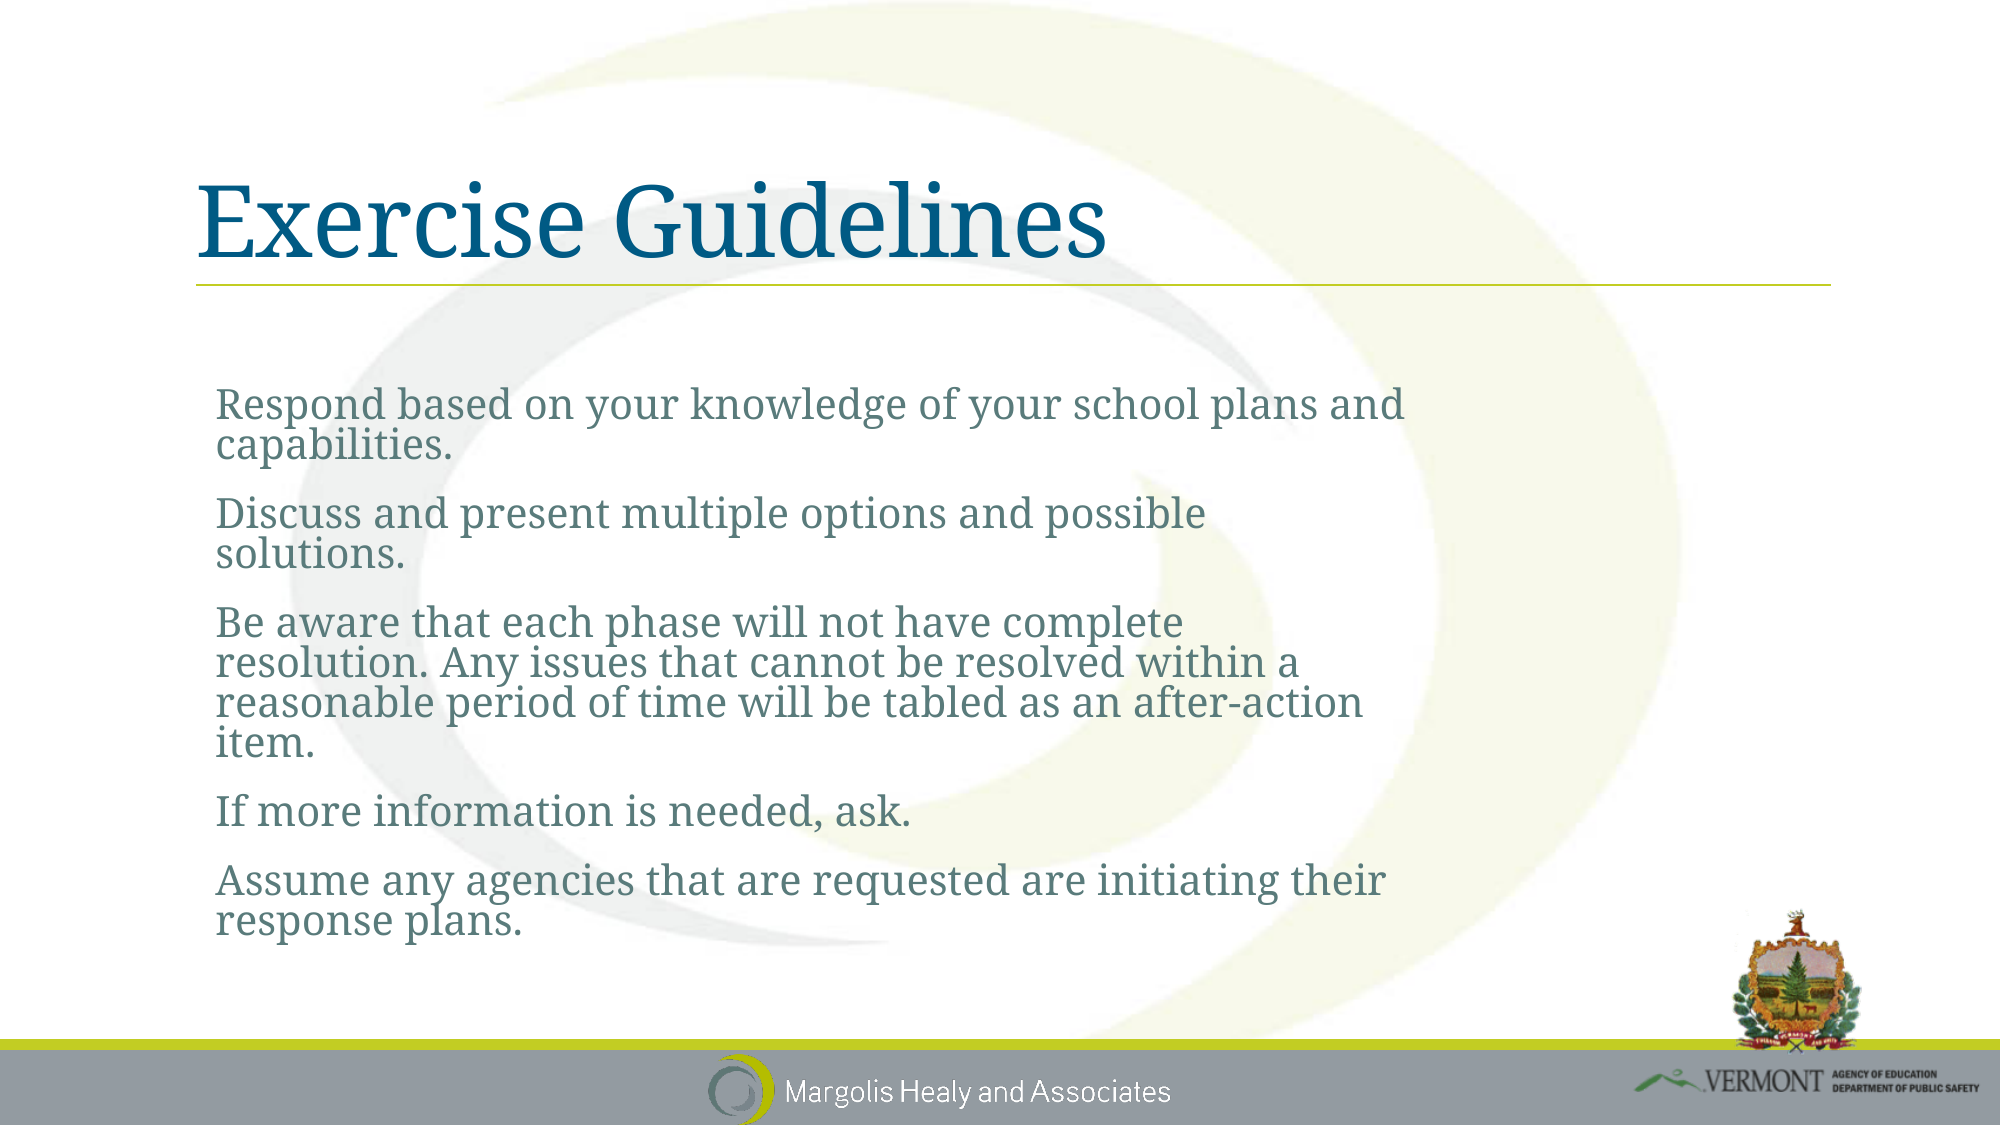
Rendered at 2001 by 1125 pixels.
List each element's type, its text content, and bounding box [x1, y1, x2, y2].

list Respond based on your knowledge of your school plans and capabilities. Discuss and present multiple options and possible solutions. Be aware that each phase will not have complete resolution. Any issues that cannot be resolved within a reasonable period of time will be tabled as an after-action item. If more information is needed, ask. Assume any agencies that are requested are initiating their response plans. [200, 379, 1408, 1125]
picture [0, 0, 2001, 1125]
title Exercise Guidelines [180, 47, 1830, 285]
